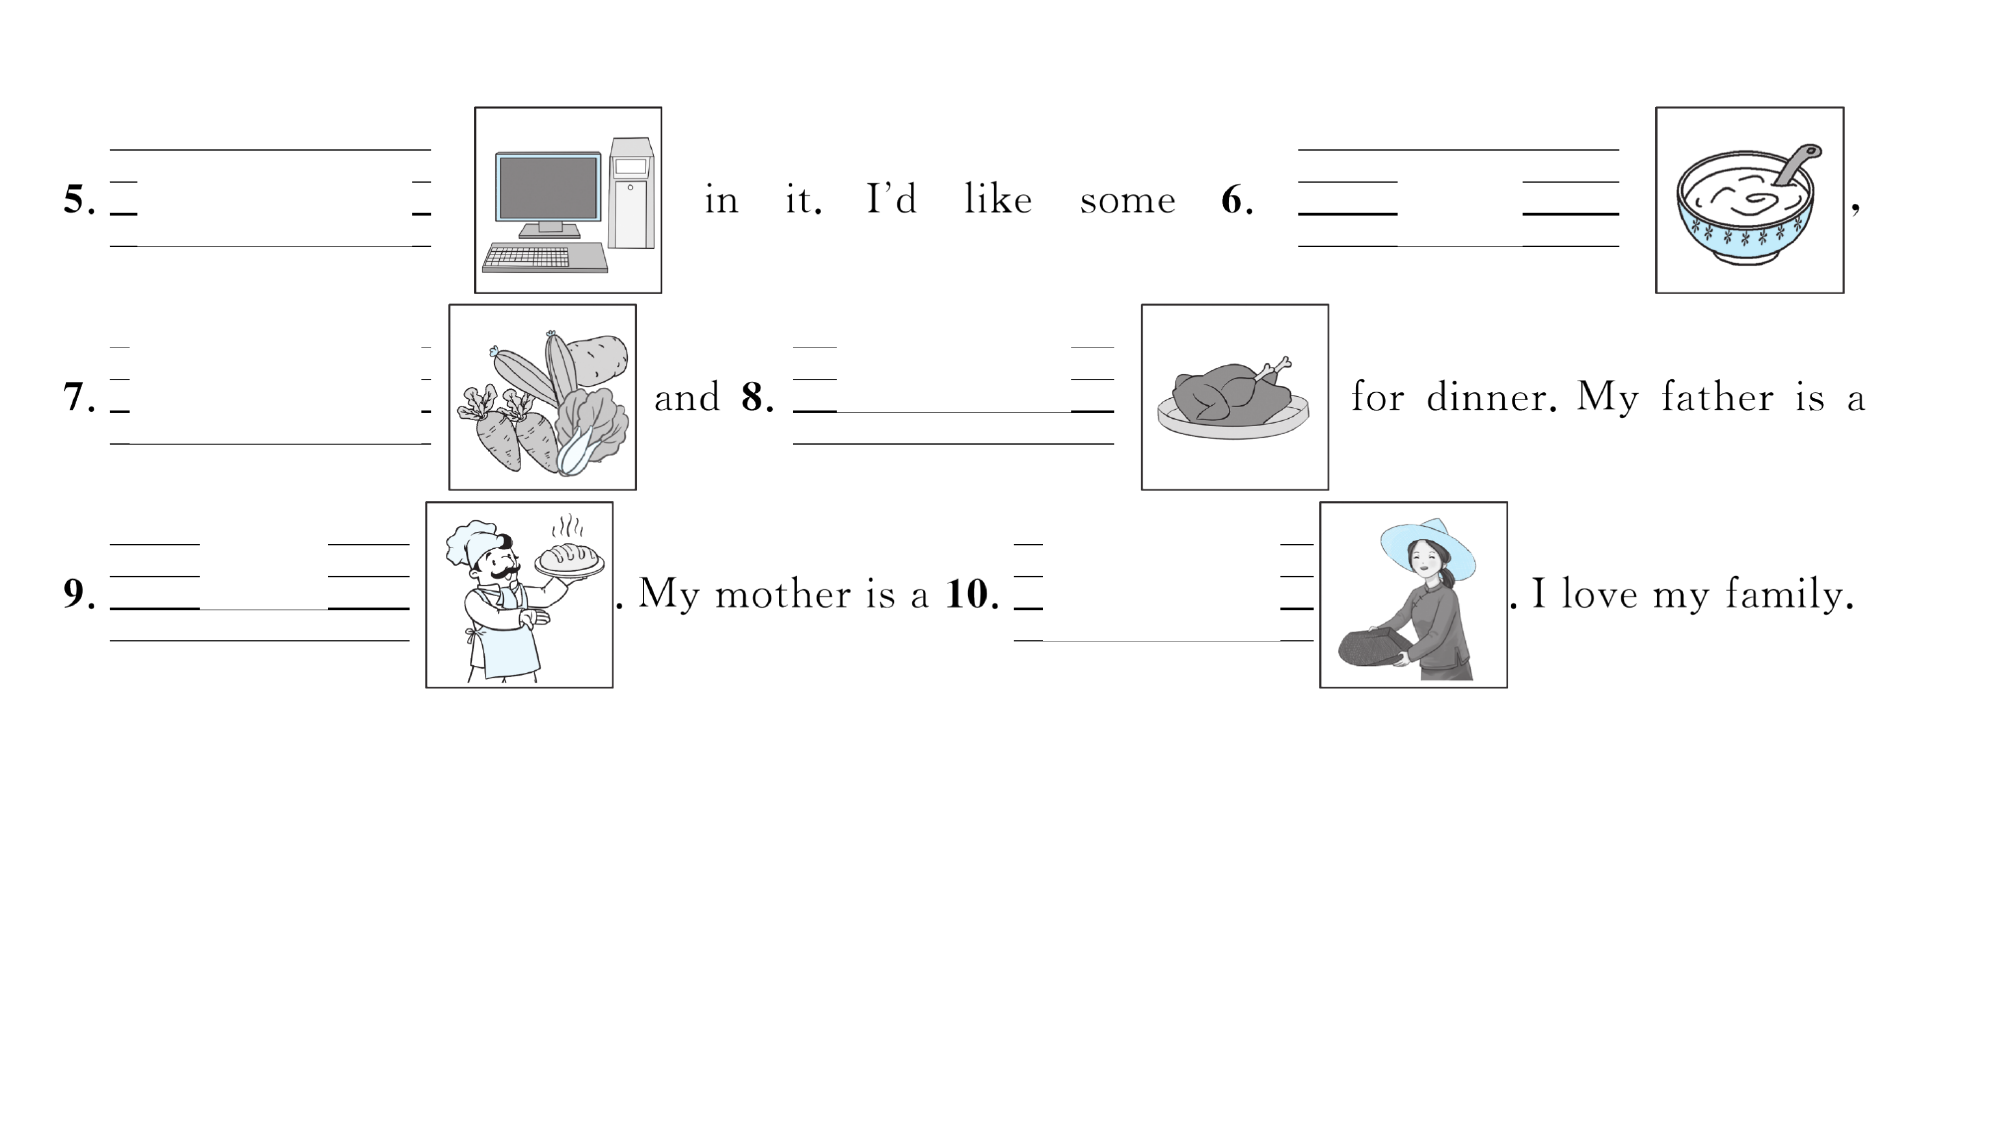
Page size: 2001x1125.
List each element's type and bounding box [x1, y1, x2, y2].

picture [60, 100, 1951, 693]
